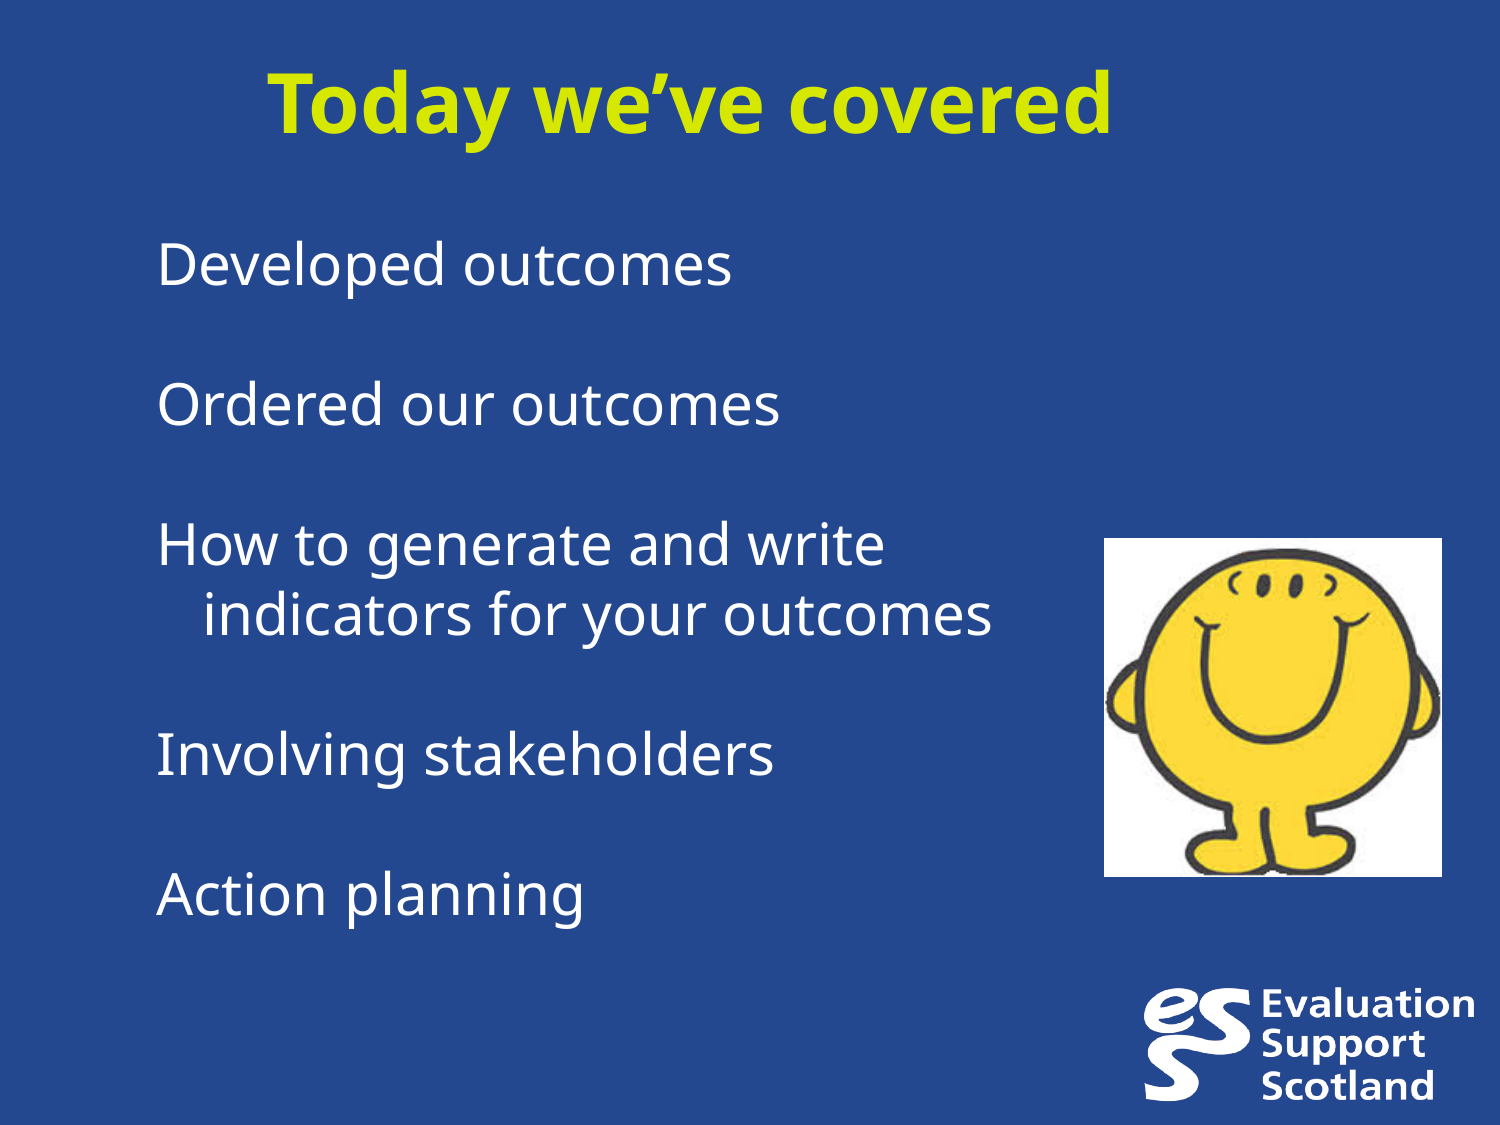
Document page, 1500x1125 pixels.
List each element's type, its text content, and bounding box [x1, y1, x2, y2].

picture [1104, 538, 1443, 877]
title Today we’ve covered [159, 42, 1223, 173]
list Developed outcomes Ordered our outcomes How to generate and write indicators for your outcomes Involving stakeholders Action planning [141, 220, 1400, 1071]
picture [1139, 983, 1478, 1106]
